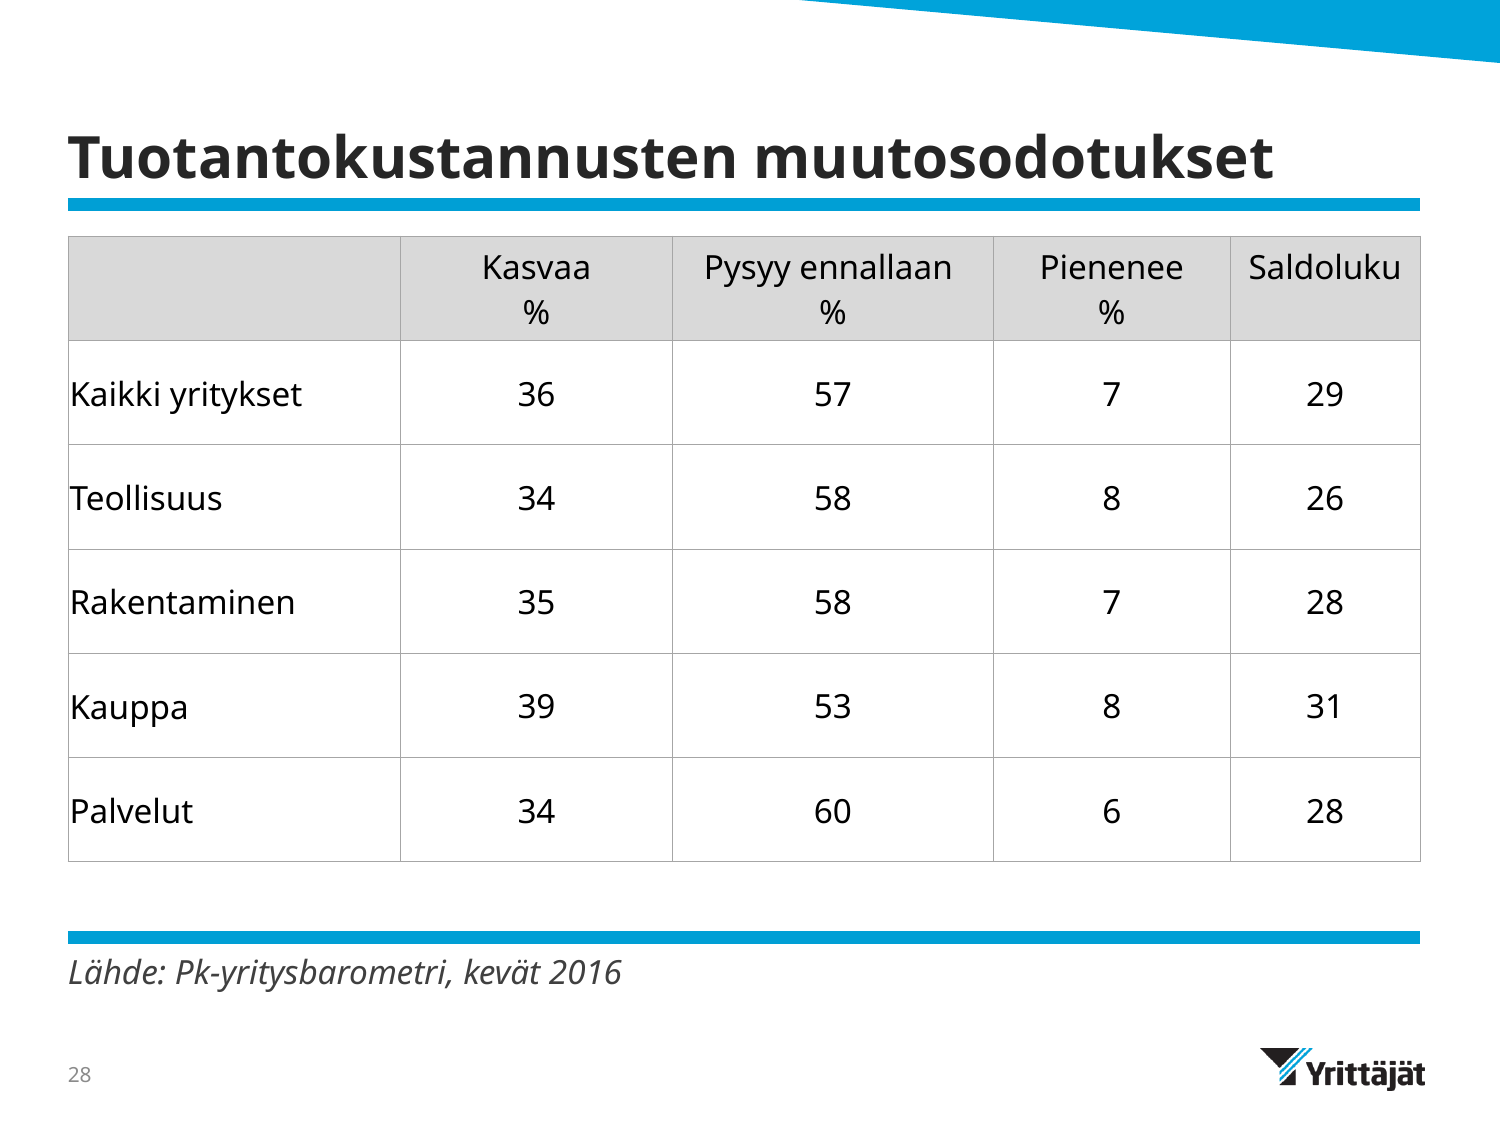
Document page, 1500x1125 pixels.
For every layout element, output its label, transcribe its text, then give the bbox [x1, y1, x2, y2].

table_cell 29 [1231, 341, 1420, 444]
table_cell 36 [401, 341, 672, 444]
table_cell 26 [1231, 445, 1420, 549]
table_cell 28 [1231, 550, 1420, 653]
table_header Pysyy ennallaan % [673, 237, 993, 340]
table_cell 6 [994, 758, 1230, 861]
picture [1289, 1053, 1303, 1067]
table_header [69, 237, 400, 340]
table_cell 58 [673, 445, 993, 549]
table_header Pienenee % [994, 237, 1230, 340]
table_cell 57 [673, 341, 993, 444]
table_cell 53 [673, 654, 993, 757]
table_cell 7 [994, 550, 1230, 653]
table_cell 58 [673, 550, 993, 653]
table_cell 39 [401, 654, 672, 757]
picture [1260, 1048, 1425, 1091]
table_cell 28 [1231, 758, 1420, 861]
slide_number 28 [67, 1045, 139, 1106]
table_cell Rakentaminen [69, 550, 400, 653]
table_header Kasvaa % [401, 237, 672, 340]
table_cell 8 [994, 654, 1230, 757]
table_cell Kauppa [69, 654, 400, 757]
table_cell 7 [994, 341, 1230, 444]
table_cell 34 [401, 445, 672, 549]
list Lähde: Pk-yritysbarometri, kevät 2016 [67, 943, 1421, 1009]
title Tuotantokustannusten muutosodotukset [67, 48, 1418, 191]
table_cell 60 [673, 758, 993, 861]
table_cell Palvelut [69, 758, 400, 861]
table_cell Kaikki yritykset [69, 341, 400, 444]
table_cell Teollisuus [69, 445, 400, 549]
table_cell 8 [994, 445, 1230, 549]
table_header Saldoluku [1231, 237, 1420, 340]
table_cell 34 [401, 758, 672, 861]
table_cell 35 [401, 550, 672, 653]
table_cell 31 [1231, 654, 1420, 757]
